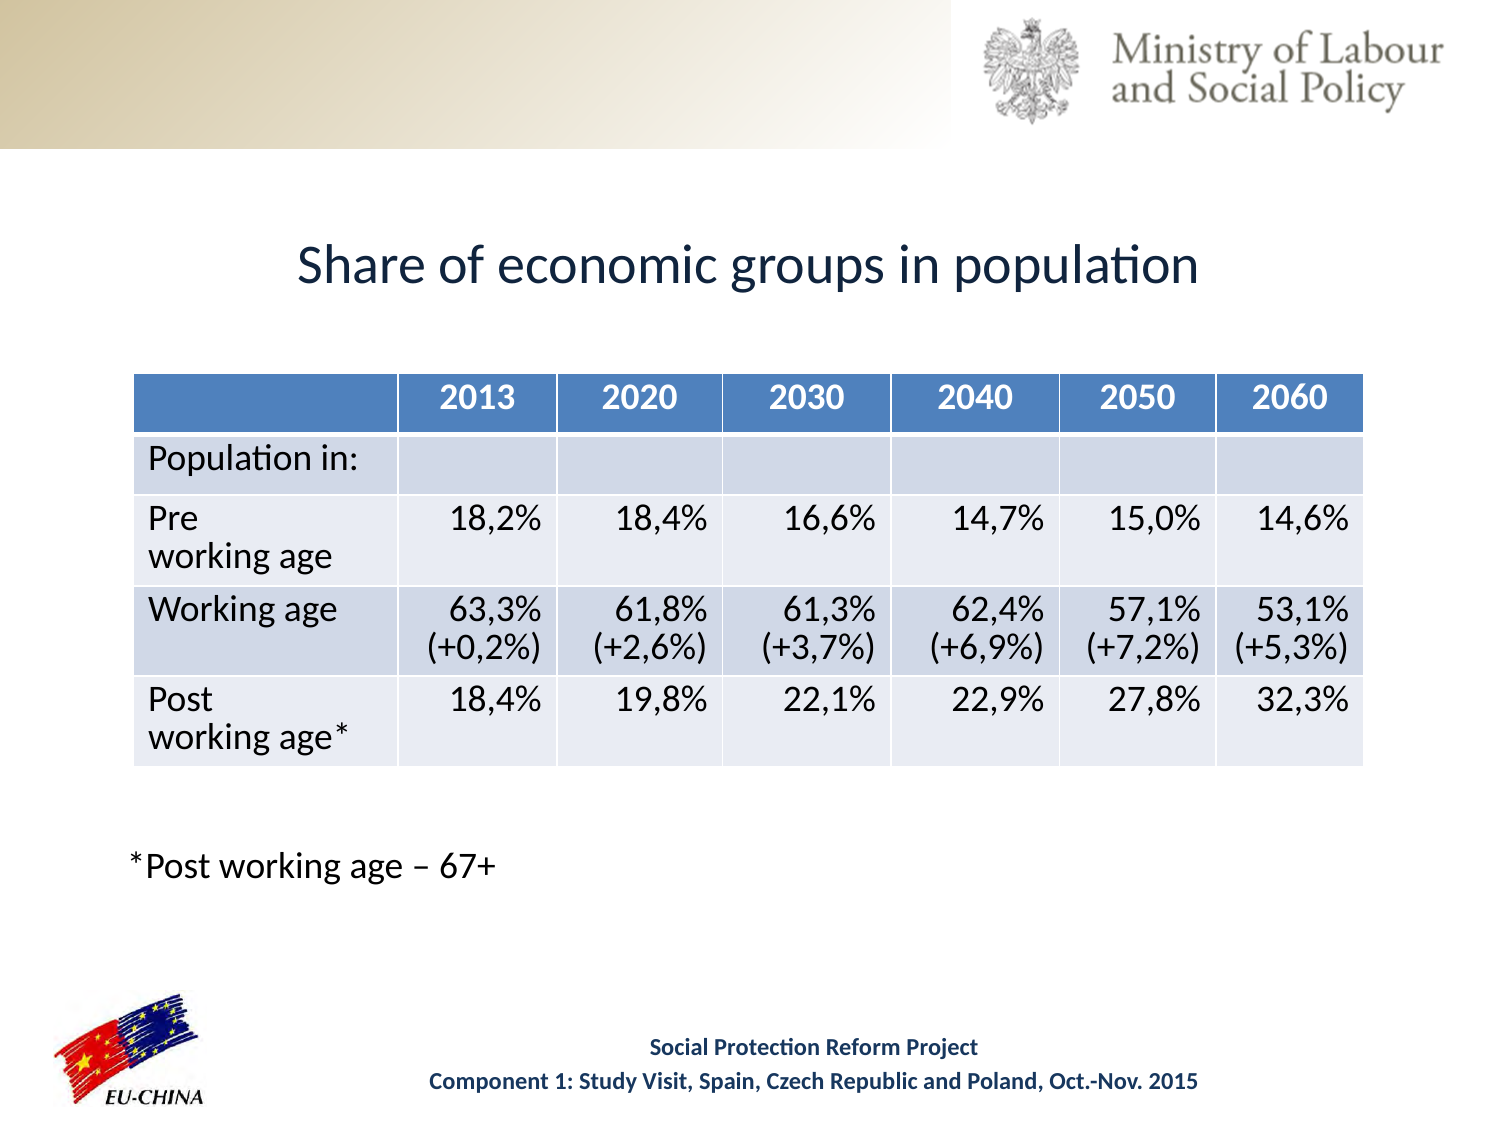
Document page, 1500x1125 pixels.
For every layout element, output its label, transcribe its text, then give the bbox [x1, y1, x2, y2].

table_cell [558, 437, 722, 494]
picture [52, 990, 207, 1107]
table_cell [892, 437, 1059, 494]
table_cell 32,3% [1217, 677, 1363, 766]
table_cell [399, 437, 556, 494]
table_cell 61,3% (+3,7%) [723, 587, 890, 675]
table_cell 14,7% [892, 496, 1059, 585]
table_cell 61,8% (+2,6%) [558, 587, 722, 675]
table_cell [723, 437, 890, 494]
table_header 2020 [558, 374, 722, 432]
table_cell Post working age* [134, 677, 397, 766]
table_cell 62,4% (+6,9%) [892, 587, 1059, 675]
table_cell 57,1% (+7,2%) [1060, 587, 1215, 675]
table_cell 53,1% (+5,3%) [1217, 587, 1363, 675]
table_cell [1060, 437, 1215, 494]
text_box *Post working age – 67+ [112, 834, 1353, 894]
table_cell 19,8% [558, 677, 722, 766]
title Share of economic groups in population [29, 219, 1483, 303]
table_cell 18,4% [558, 496, 722, 585]
table_cell Working age [134, 587, 397, 675]
table_cell 22,9% [892, 677, 1059, 766]
table_header 2013 [399, 374, 556, 432]
table_cell 22,1% [723, 677, 890, 766]
table_cell 15,0% [1060, 496, 1215, 585]
subtitle Social Protection Reform Project Component 1: Study Visit, Spain, Czech Republic and Poland, Oct.-Nov. 2015 [289, 1023, 1340, 1103]
table_cell Population in: [134, 437, 397, 494]
table_cell 63,3% (+0,2%) [399, 587, 556, 675]
table_header 2050 [1060, 374, 1215, 432]
table_header 2060 [1217, 374, 1363, 432]
table_header [134, 374, 397, 432]
table_cell 18,2% [399, 496, 556, 585]
table_cell 16,6% [723, 496, 890, 585]
table_cell Pre working age [134, 496, 397, 585]
table_cell 18,4% [399, 677, 556, 766]
table_cell 14,6% [1217, 496, 1363, 585]
table_header 2040 [892, 374, 1059, 432]
table_cell 27,8% [1060, 677, 1215, 766]
table_cell [1217, 437, 1363, 494]
table_header 2030 [723, 374, 890, 432]
picture [968, 5, 1500, 138]
